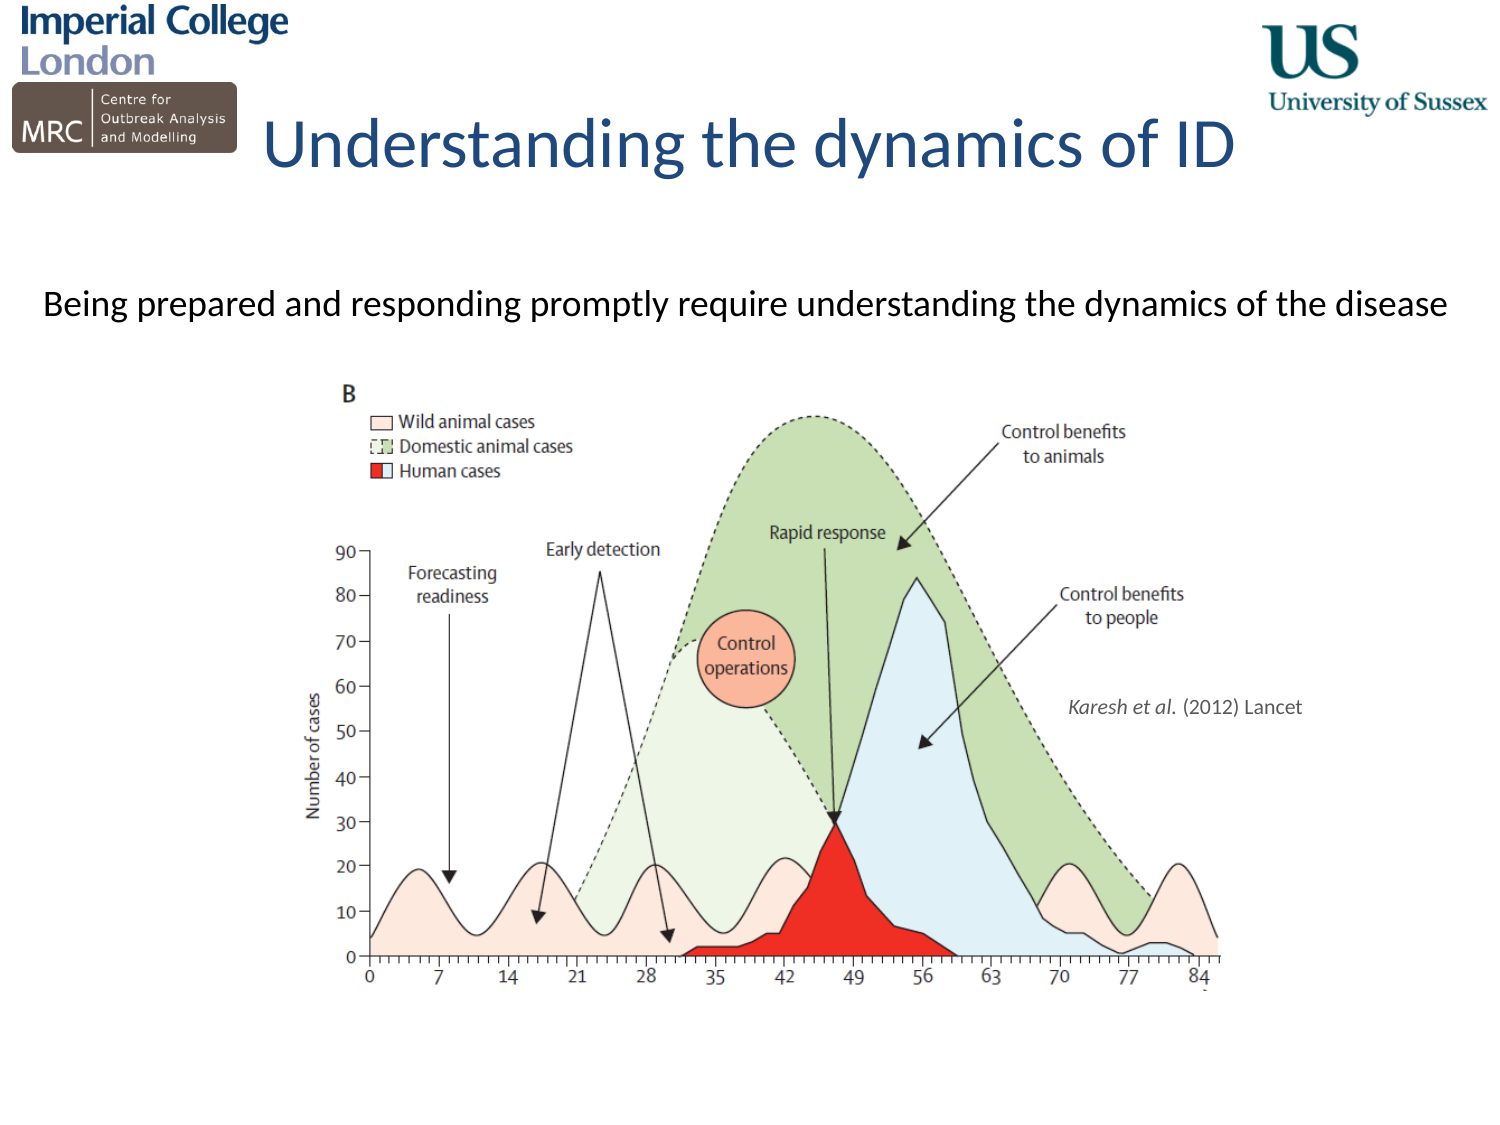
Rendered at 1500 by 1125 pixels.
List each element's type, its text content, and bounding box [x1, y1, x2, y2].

picture [299, 370, 1229, 992]
text_box Karesh et al. (2012) Lancet [1232, 685, 1318, 727]
picture [12, 82, 75, 153]
picture [22, 4, 288, 75]
picture [1262, 24, 1488, 117]
list Being prepared and responding promptly require understanding the dynamics of the disease [28, 271, 1500, 829]
title Understanding the dynamics of ID [75, 45, 1425, 233]
